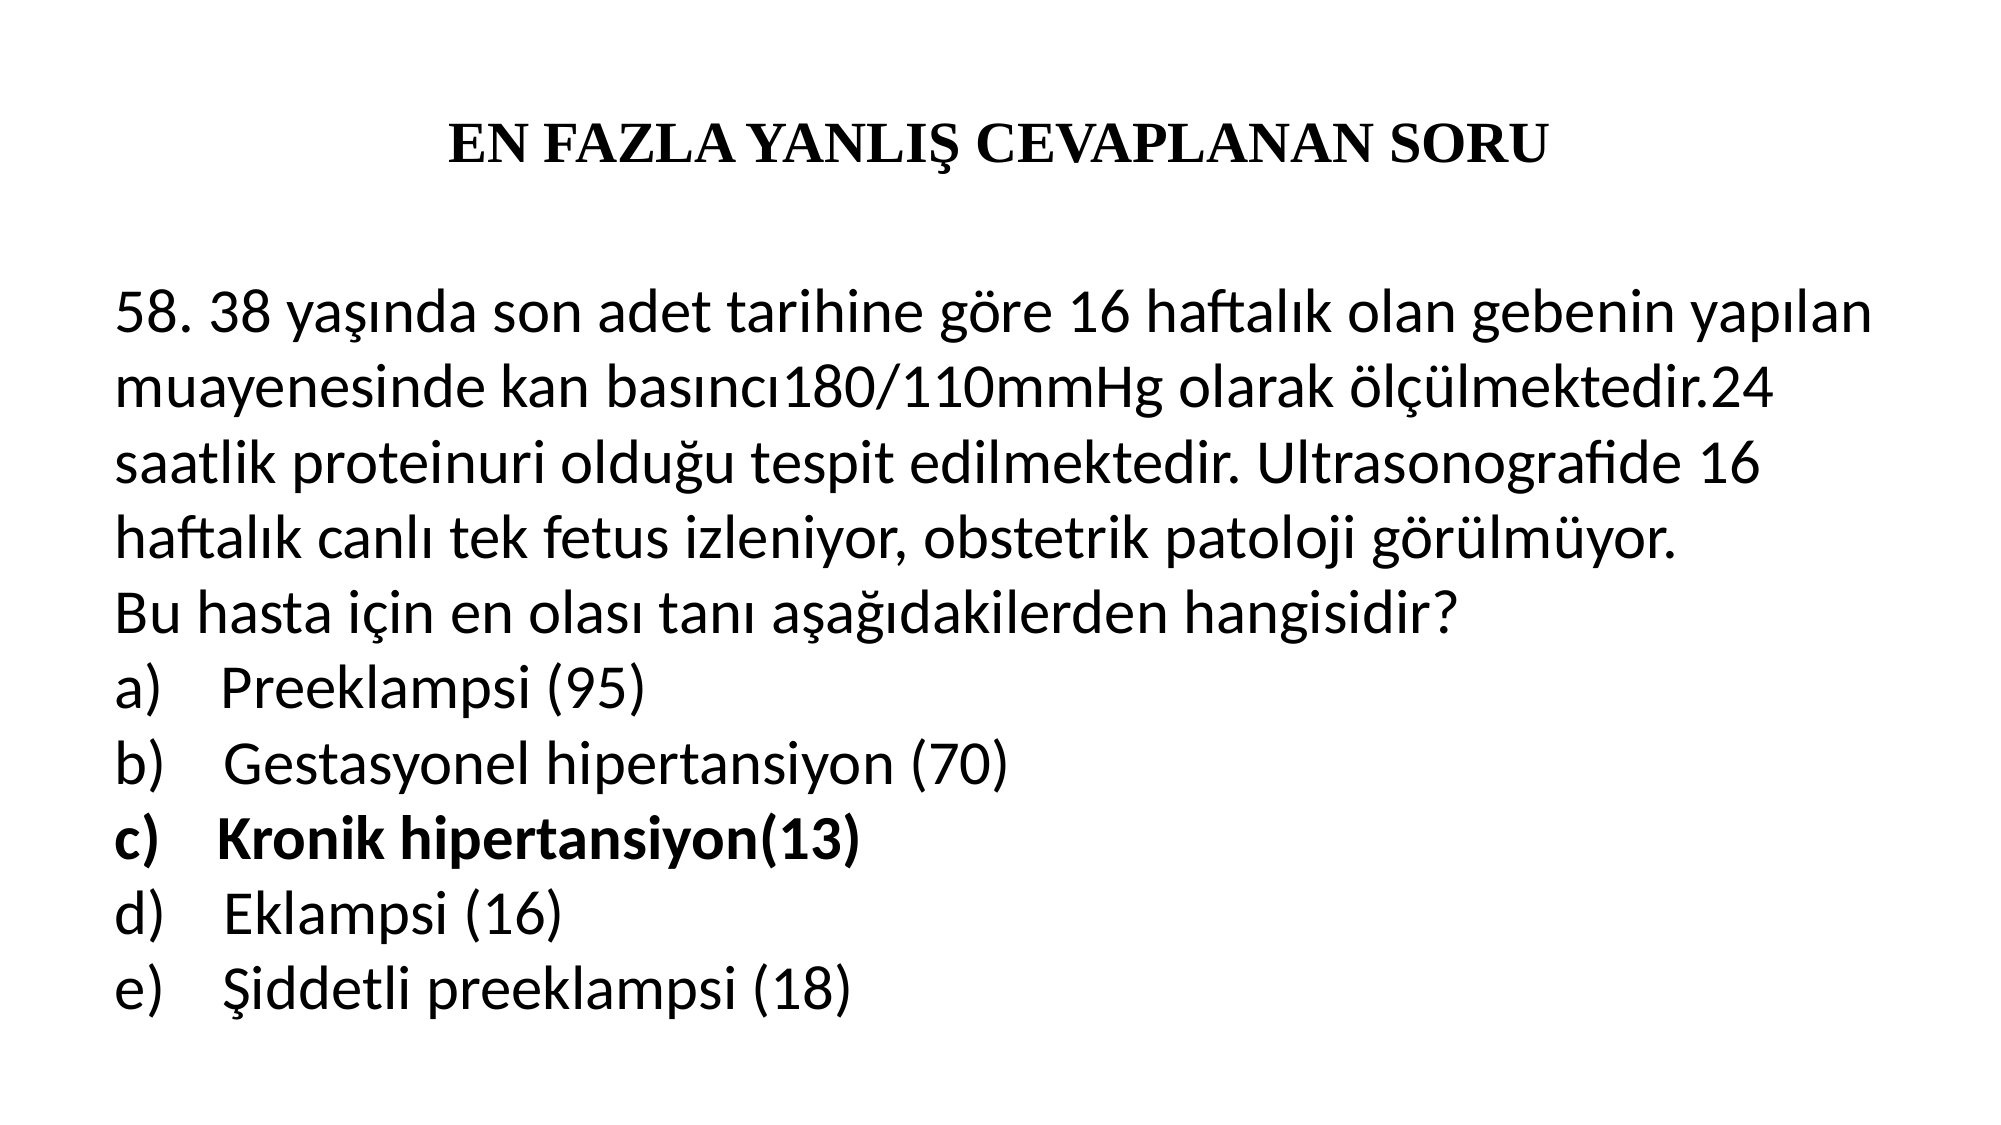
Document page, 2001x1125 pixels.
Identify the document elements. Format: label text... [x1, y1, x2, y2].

list 58. 38 yaşında son adet tarihine göre 16 haftalık olan gebenin yapılan muayenesinde kan basıncı180/110mmHg olarak ölçülmektedir.24 saatlik proteinuri olduğu tespit edilmektedir. Ultrasonografide 16 haftalık canlı tek fetus izleniyor, obstetrik patoloji görülmüyor. Bu hasta için en olası tanı aşağıdakilerden hangisidir? a) Preeklampsi (95) b) Gestasyonel hipertansiyon (70) c) Kronik hipertansiyon(13) d) Eklampsi (16) e) Şiddetli preeklampsi (18) [99, 262, 1900, 1066]
title EN FAZLA YANLIŞ CEVAPLANAN SORU [99, 45, 1900, 233]
